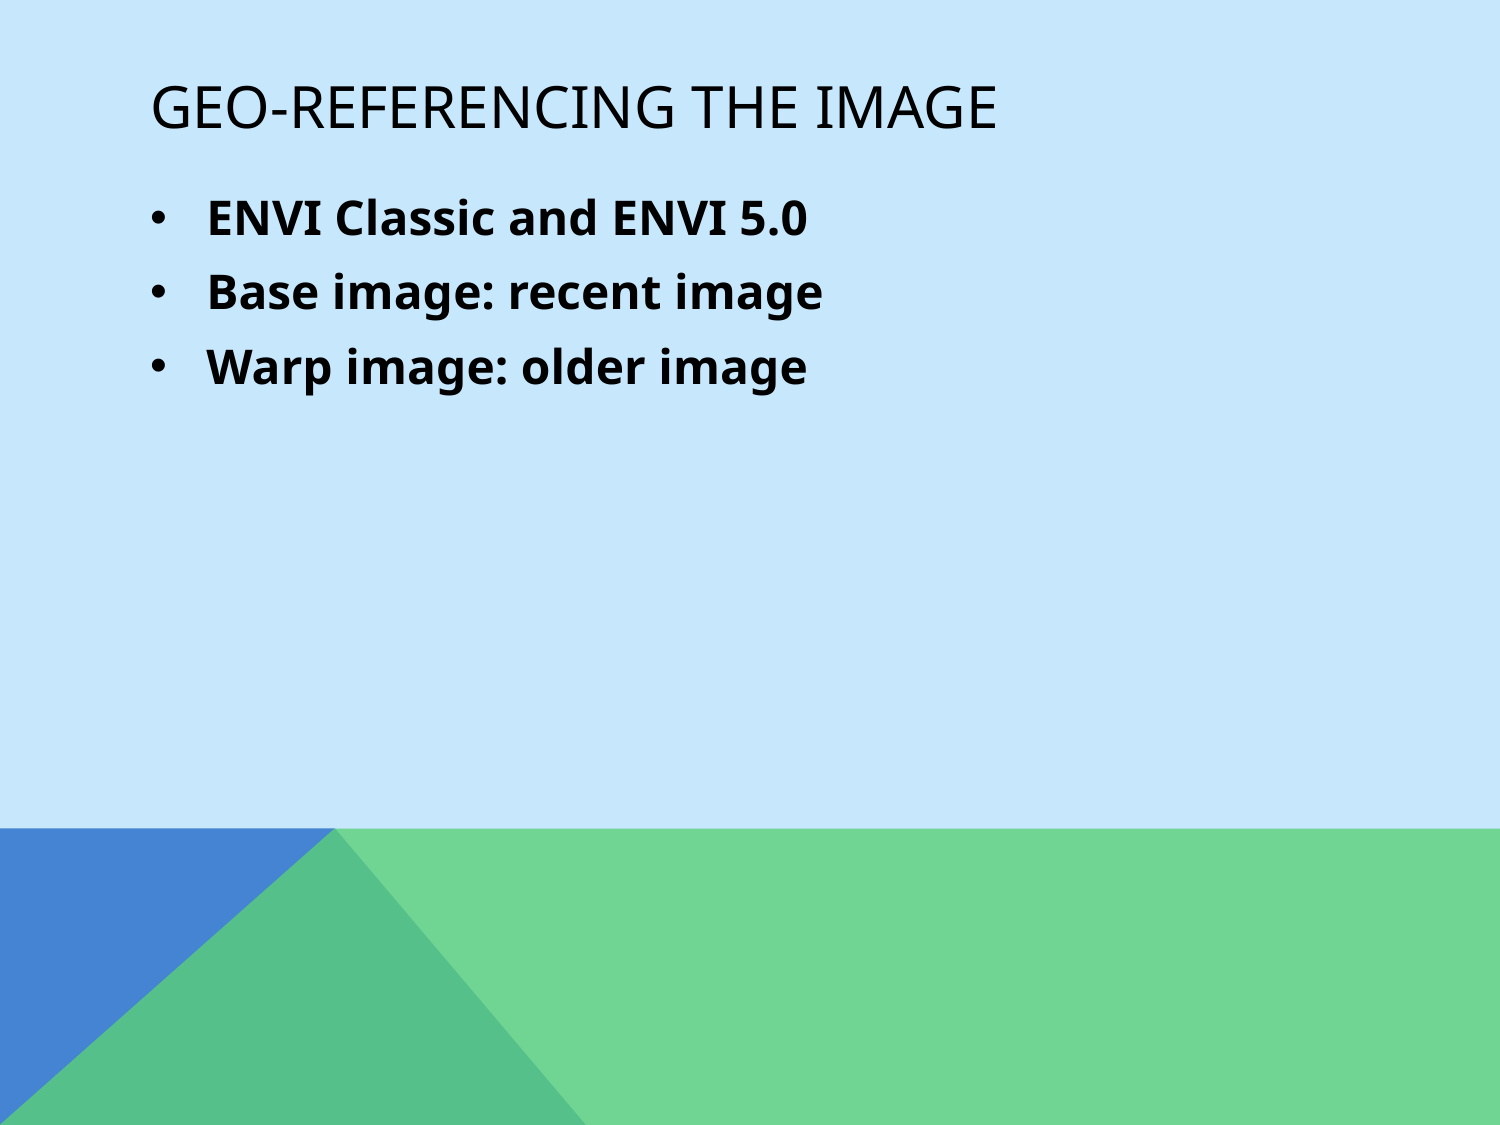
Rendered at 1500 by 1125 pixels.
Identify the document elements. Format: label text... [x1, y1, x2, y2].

title Geo-referencing the image [135, 60, 1369, 150]
list ENVI Classic and ENVI 5.0 Base image: recent image Warp image: older image [135, 180, 1369, 768]
